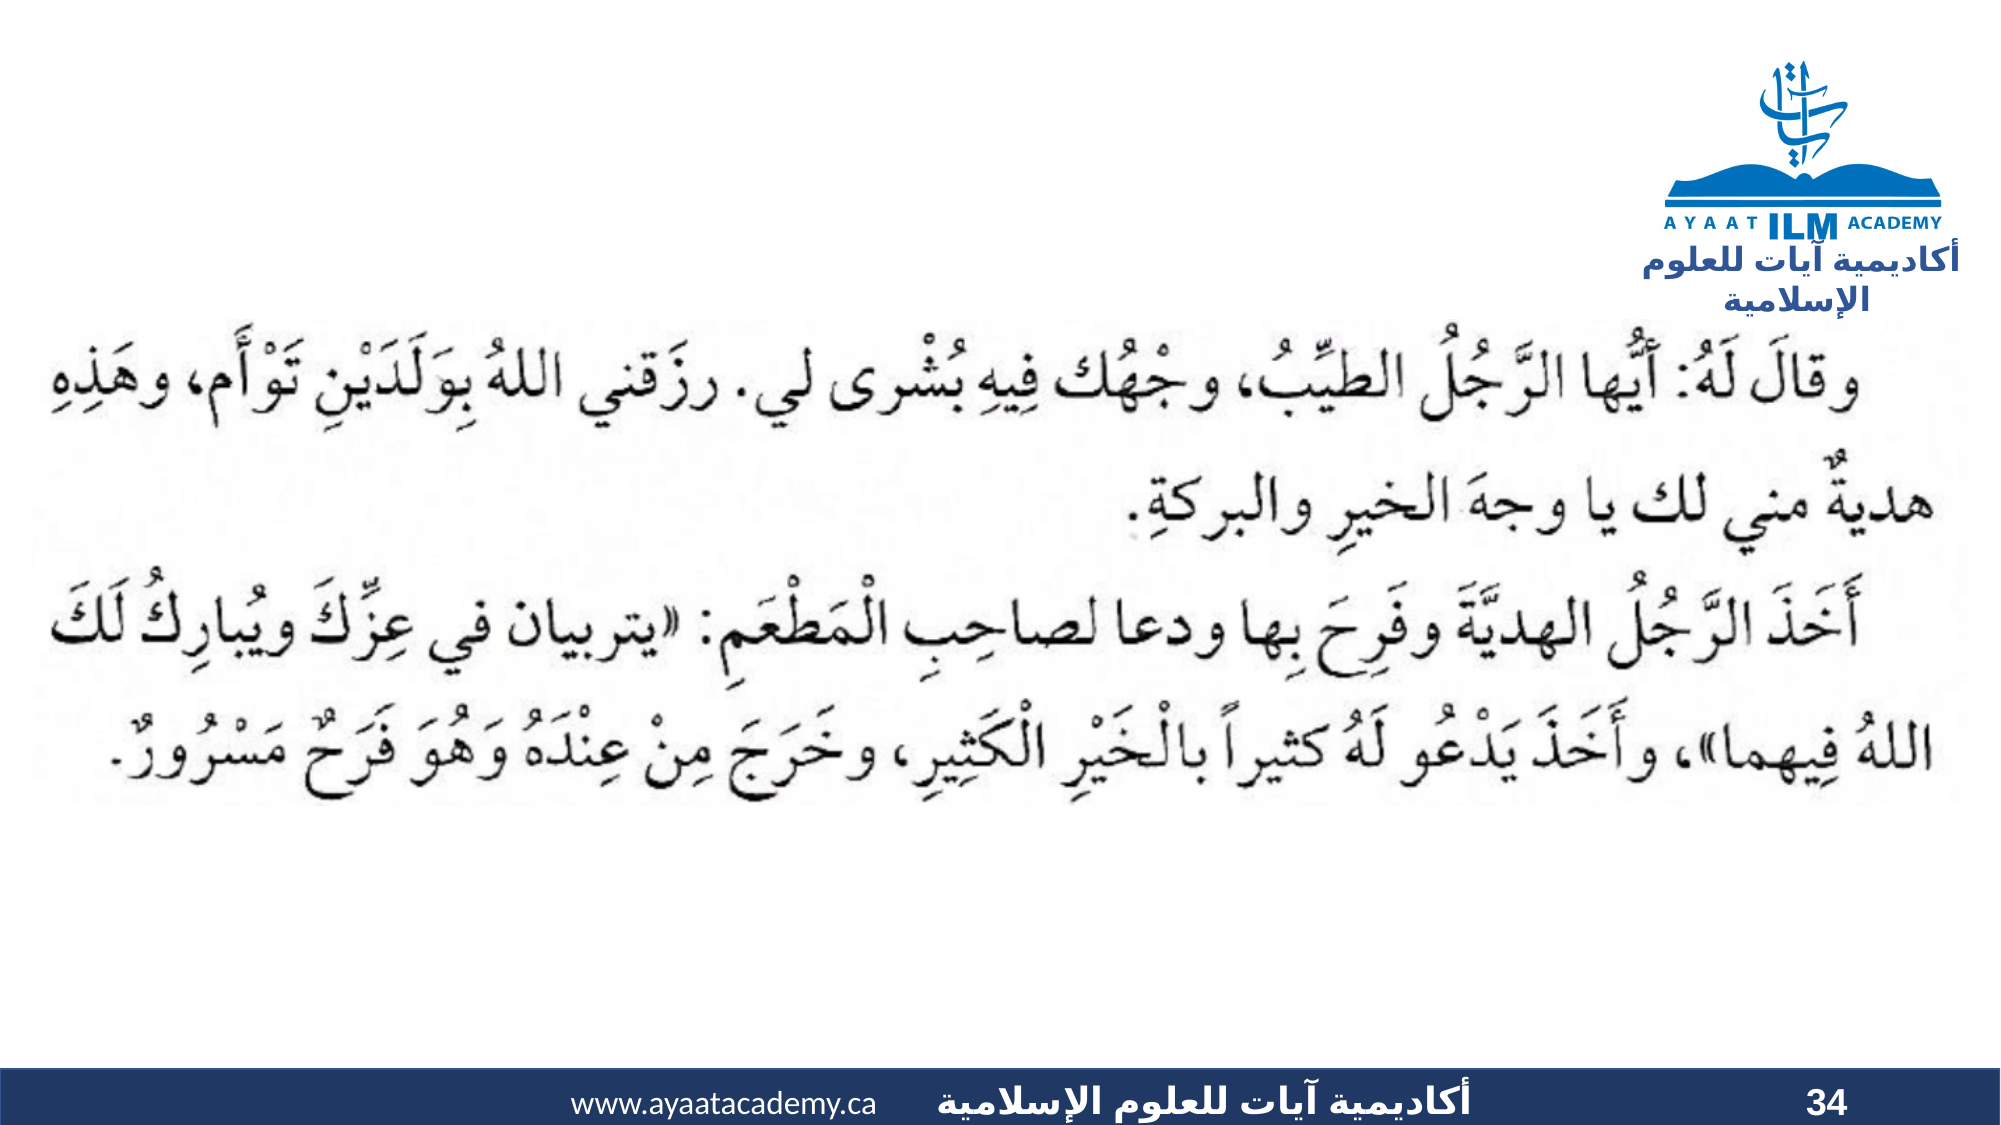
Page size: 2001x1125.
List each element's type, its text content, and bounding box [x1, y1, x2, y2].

picture [1651, 37, 1952, 257]
picture [31, 319, 1969, 806]
slide_number 34 [1412, 1070, 1863, 1125]
